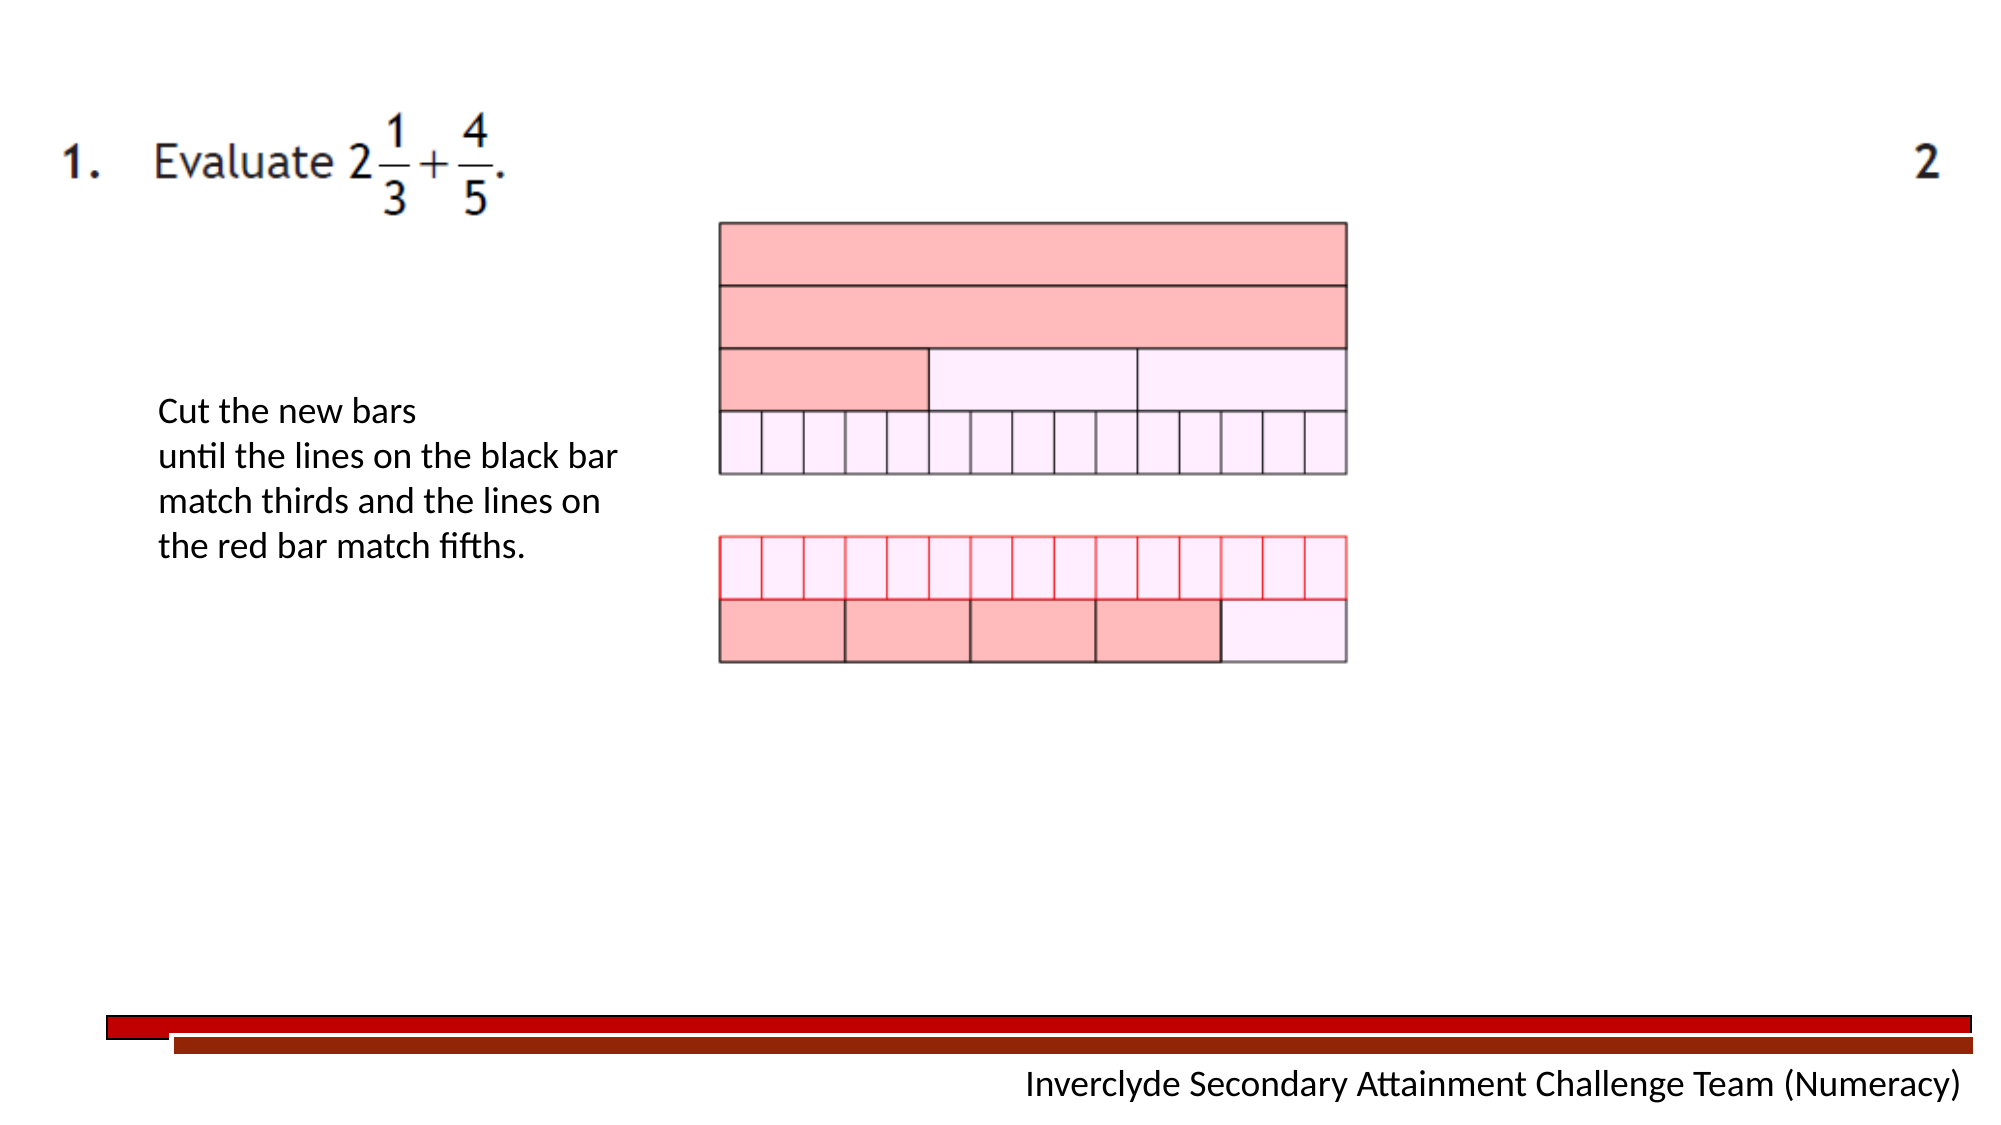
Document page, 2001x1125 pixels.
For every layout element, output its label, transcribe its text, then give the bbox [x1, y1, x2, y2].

picture [43, 68, 1953, 681]
text_box Cut the new bars until the lines on the black bar match thirds and the lines on the red bar match fifths. [143, 378, 635, 574]
text_box Inverclyde Secondary Attainment Challenge Team (Numeracy) [934, 1052, 2000, 1112]
text_box [106, 1015, 1972, 1040]
text_box [170, 1034, 1977, 1057]
